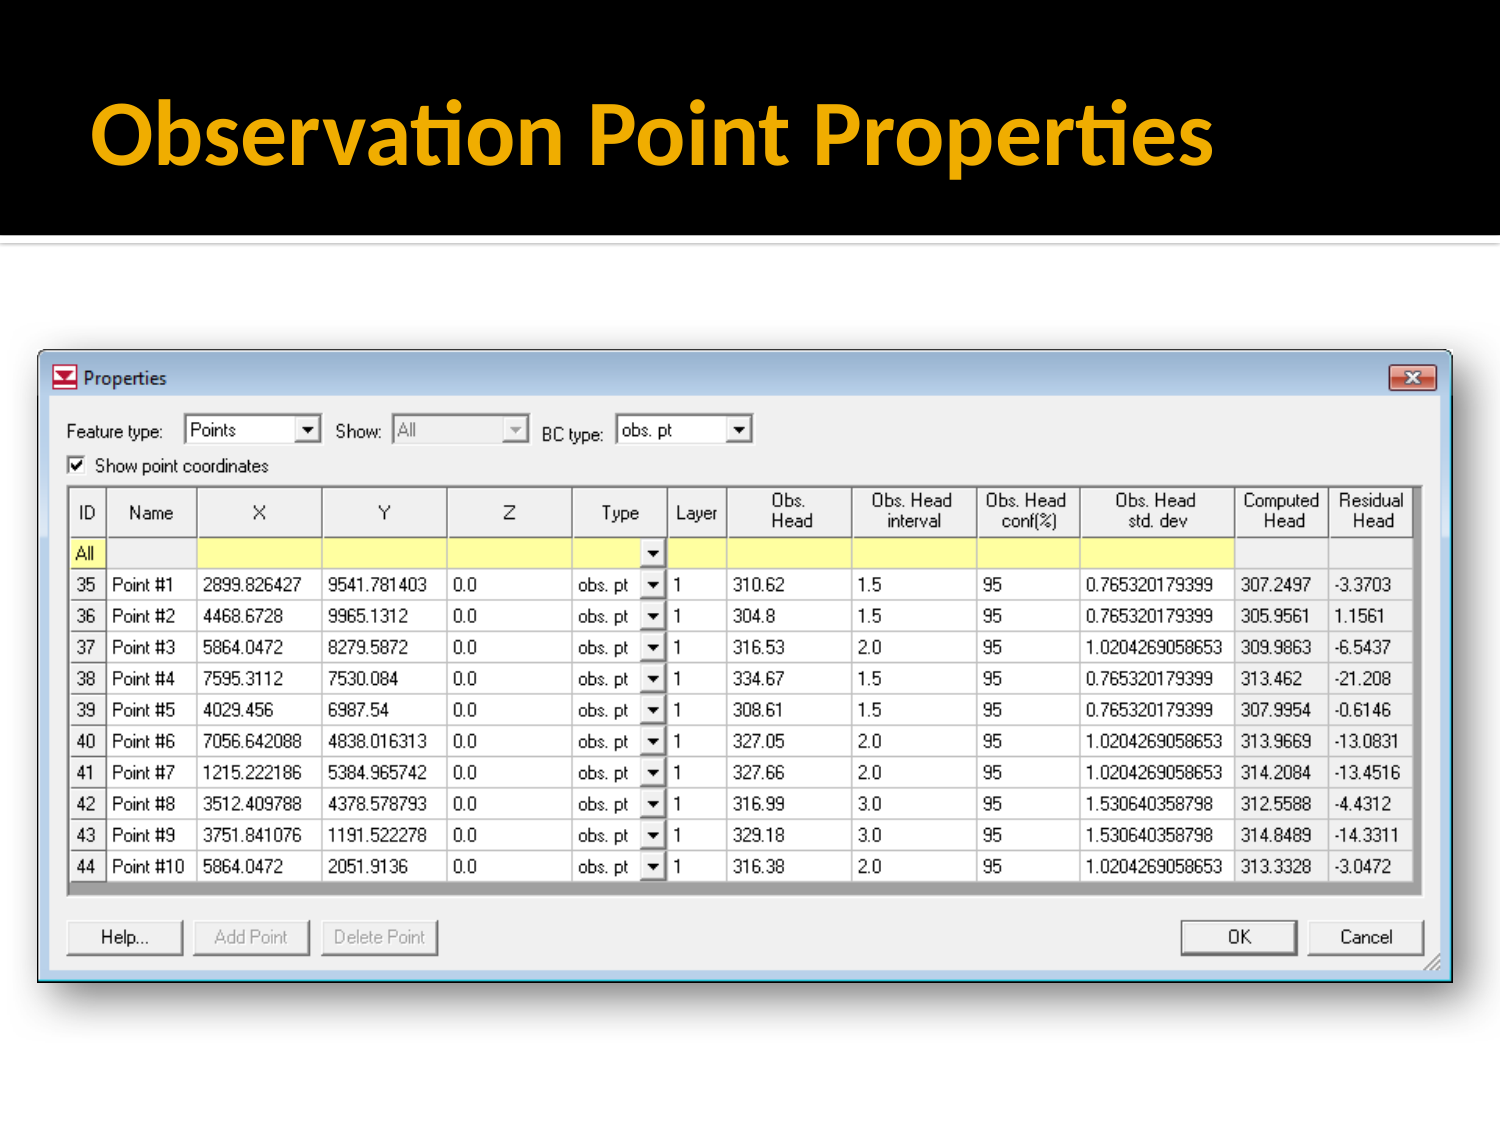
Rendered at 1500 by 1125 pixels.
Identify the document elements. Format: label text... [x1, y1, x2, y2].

picture [37, 349, 1453, 983]
title Observation Point Properties [75, 24, 1425, 231]
